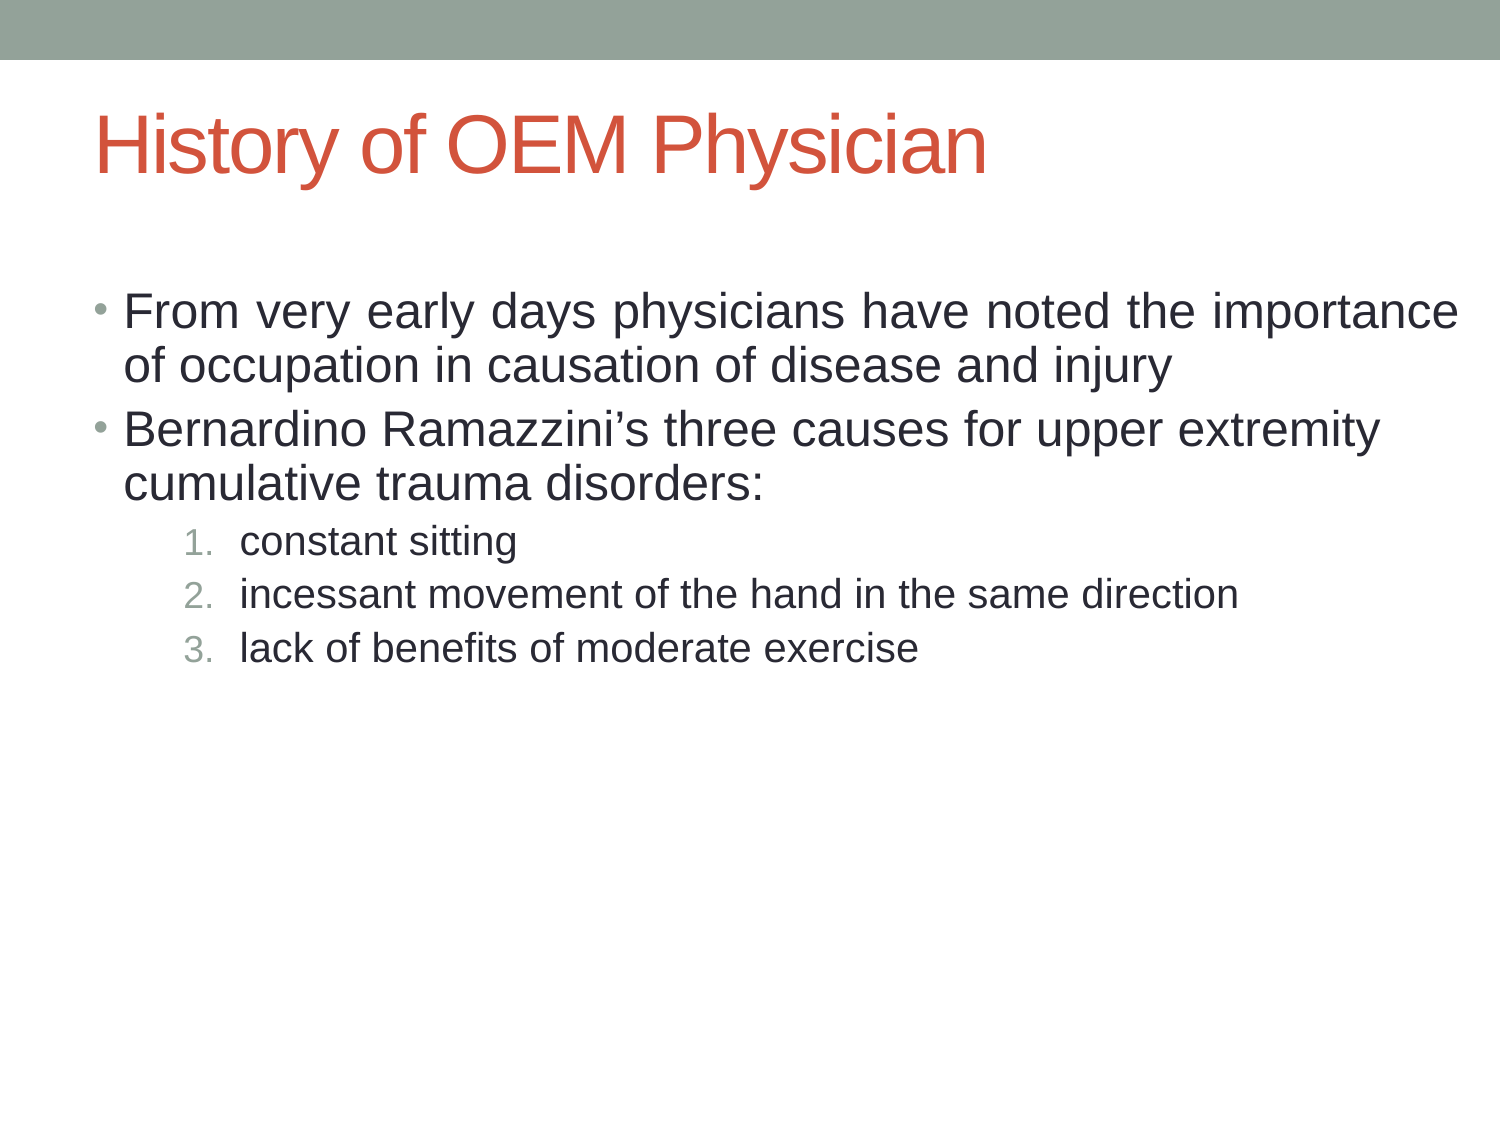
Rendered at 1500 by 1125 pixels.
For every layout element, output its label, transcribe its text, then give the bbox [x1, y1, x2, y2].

title History of OEM Physician [78, 55, 1388, 224]
list From very early days physicians have noted the importance of occupation in causation of disease and injury Bernardino Ramazzini’s three causes for upper extremity cumulative trauma disorders: constant sitting incessant movement of the hand in the same direction lack of benefits of moderate exercise [78, 277, 1475, 1100]
